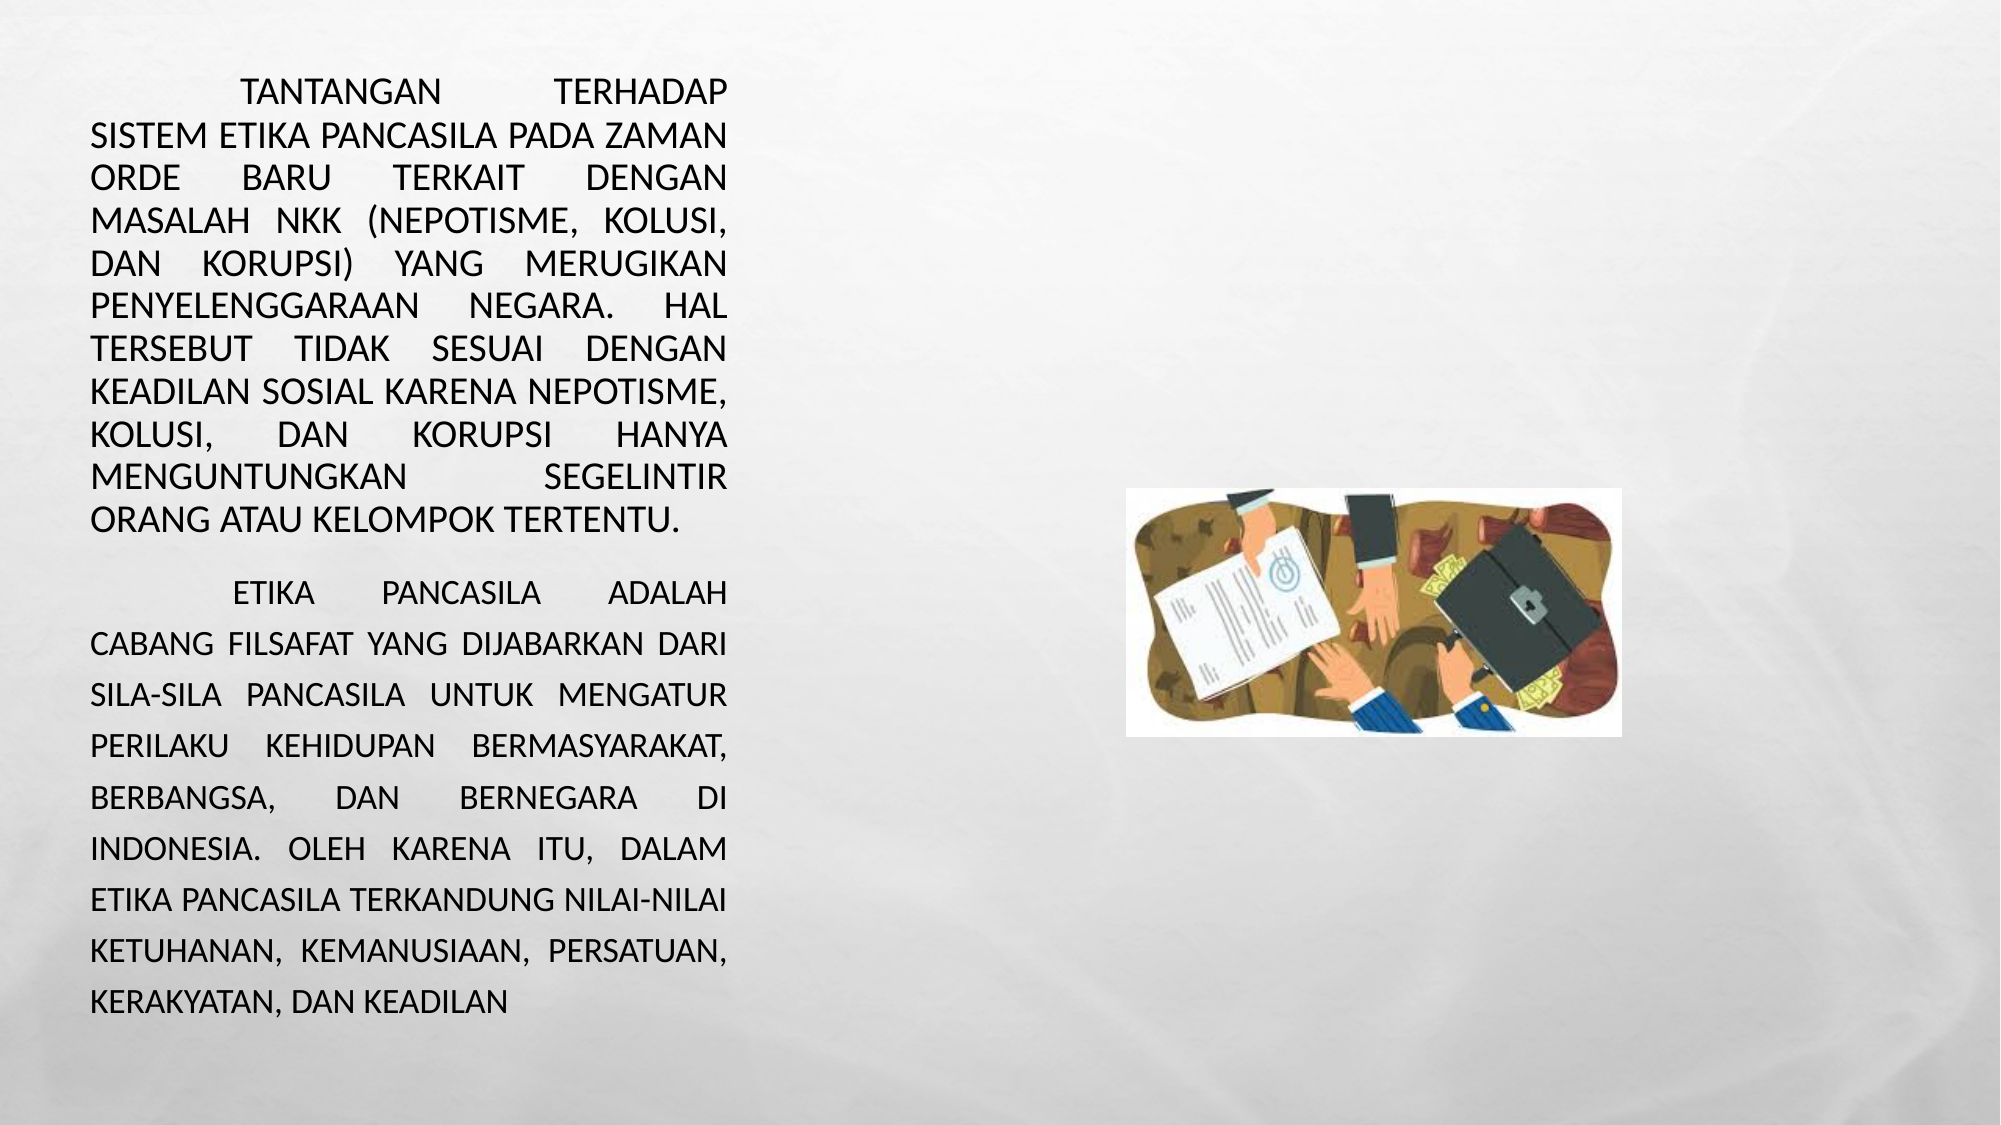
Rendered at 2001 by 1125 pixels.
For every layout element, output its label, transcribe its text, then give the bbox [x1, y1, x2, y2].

list Etika Pancasila adalah cabang filsafat yang dijabarkan dari sila-sila Pancasila untuk mengatur perilaku kehidupan bermasyarakat, berbangsa, dan bernegara di Indonesia. Oleh karena itu, dalam etika Pancasila terkandung nilai-nilai ketuhanan, kemanusiaan, persatuan, kerakyatan, dan keadilan [75, 552, 744, 1035]
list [1126, 488, 1622, 737]
title Tantangan terhadap sistem etika Pancasila pada zaman Orde Baru terkait dengan masalah NKK (Nepotisme, Kolusi, dan Korupsi) yang merugikan penyelenggaraan negara. Hal tersebut tidak sesuai dengan keadilan sosial karena nepotisme, kolusi, dan korupsi hanya menguntungkan segelintir orang atau kelompok tertentu. [75, 120, 744, 549]
